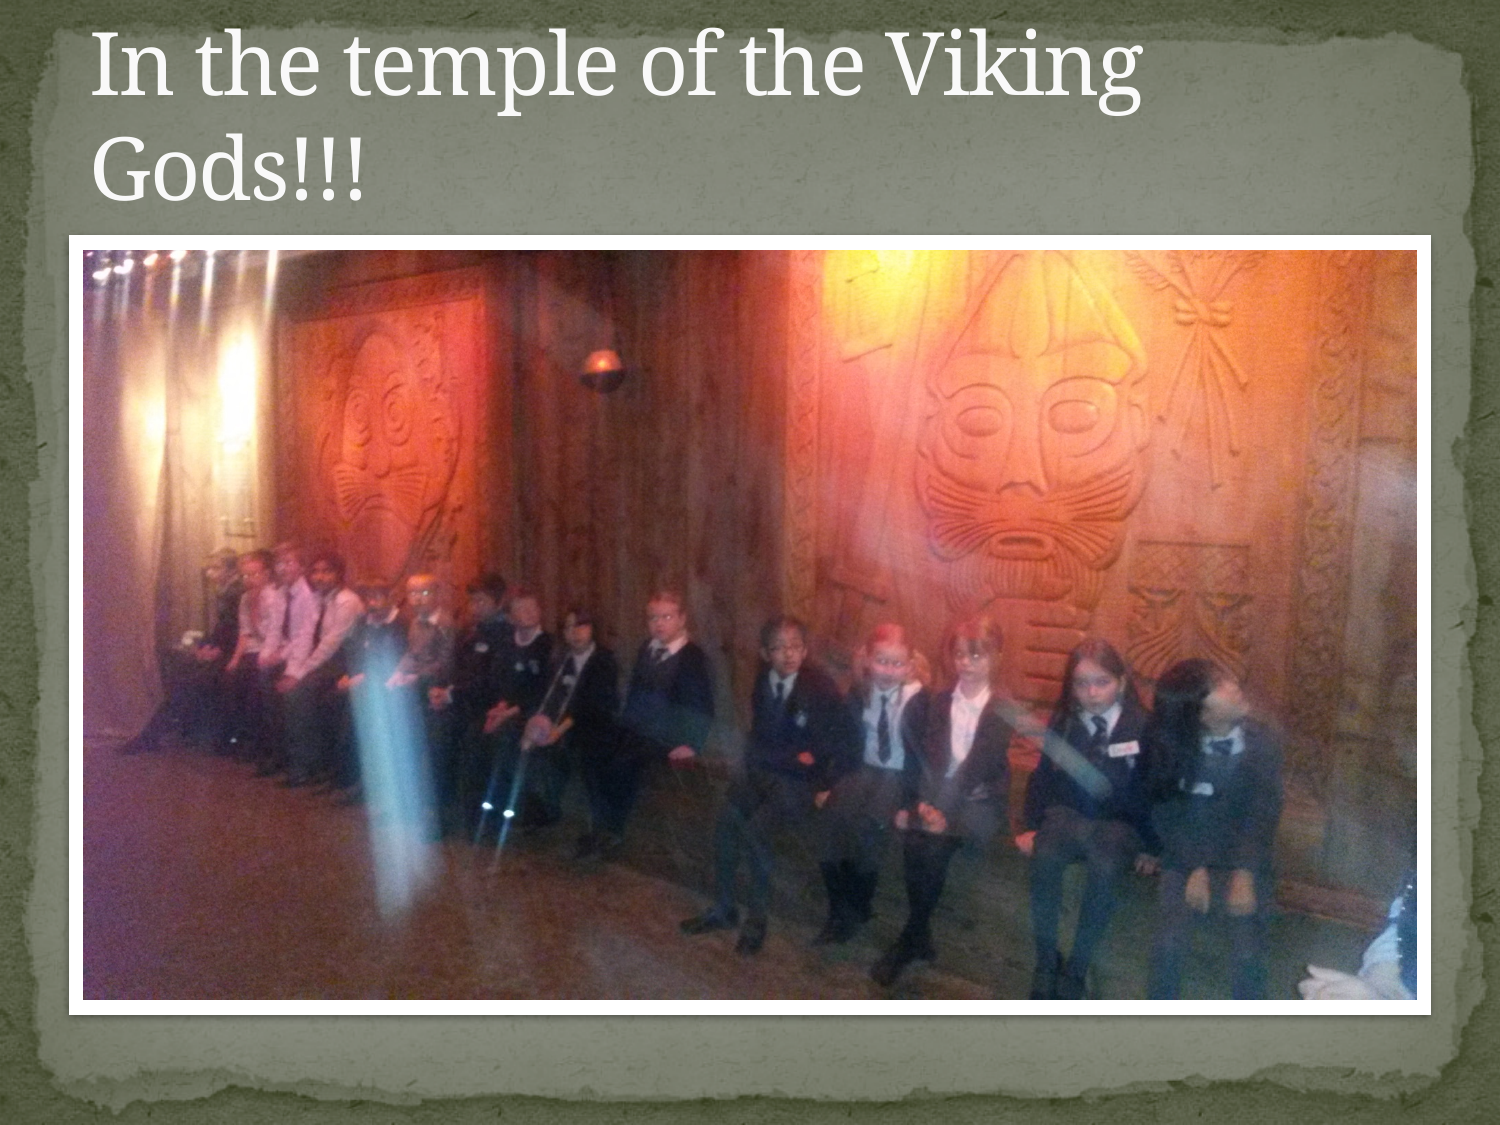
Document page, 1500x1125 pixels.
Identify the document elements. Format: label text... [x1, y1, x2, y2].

title In the temple of the Viking Gods!!! [74, 24, 1425, 225]
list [86, 252, 1415, 997]
